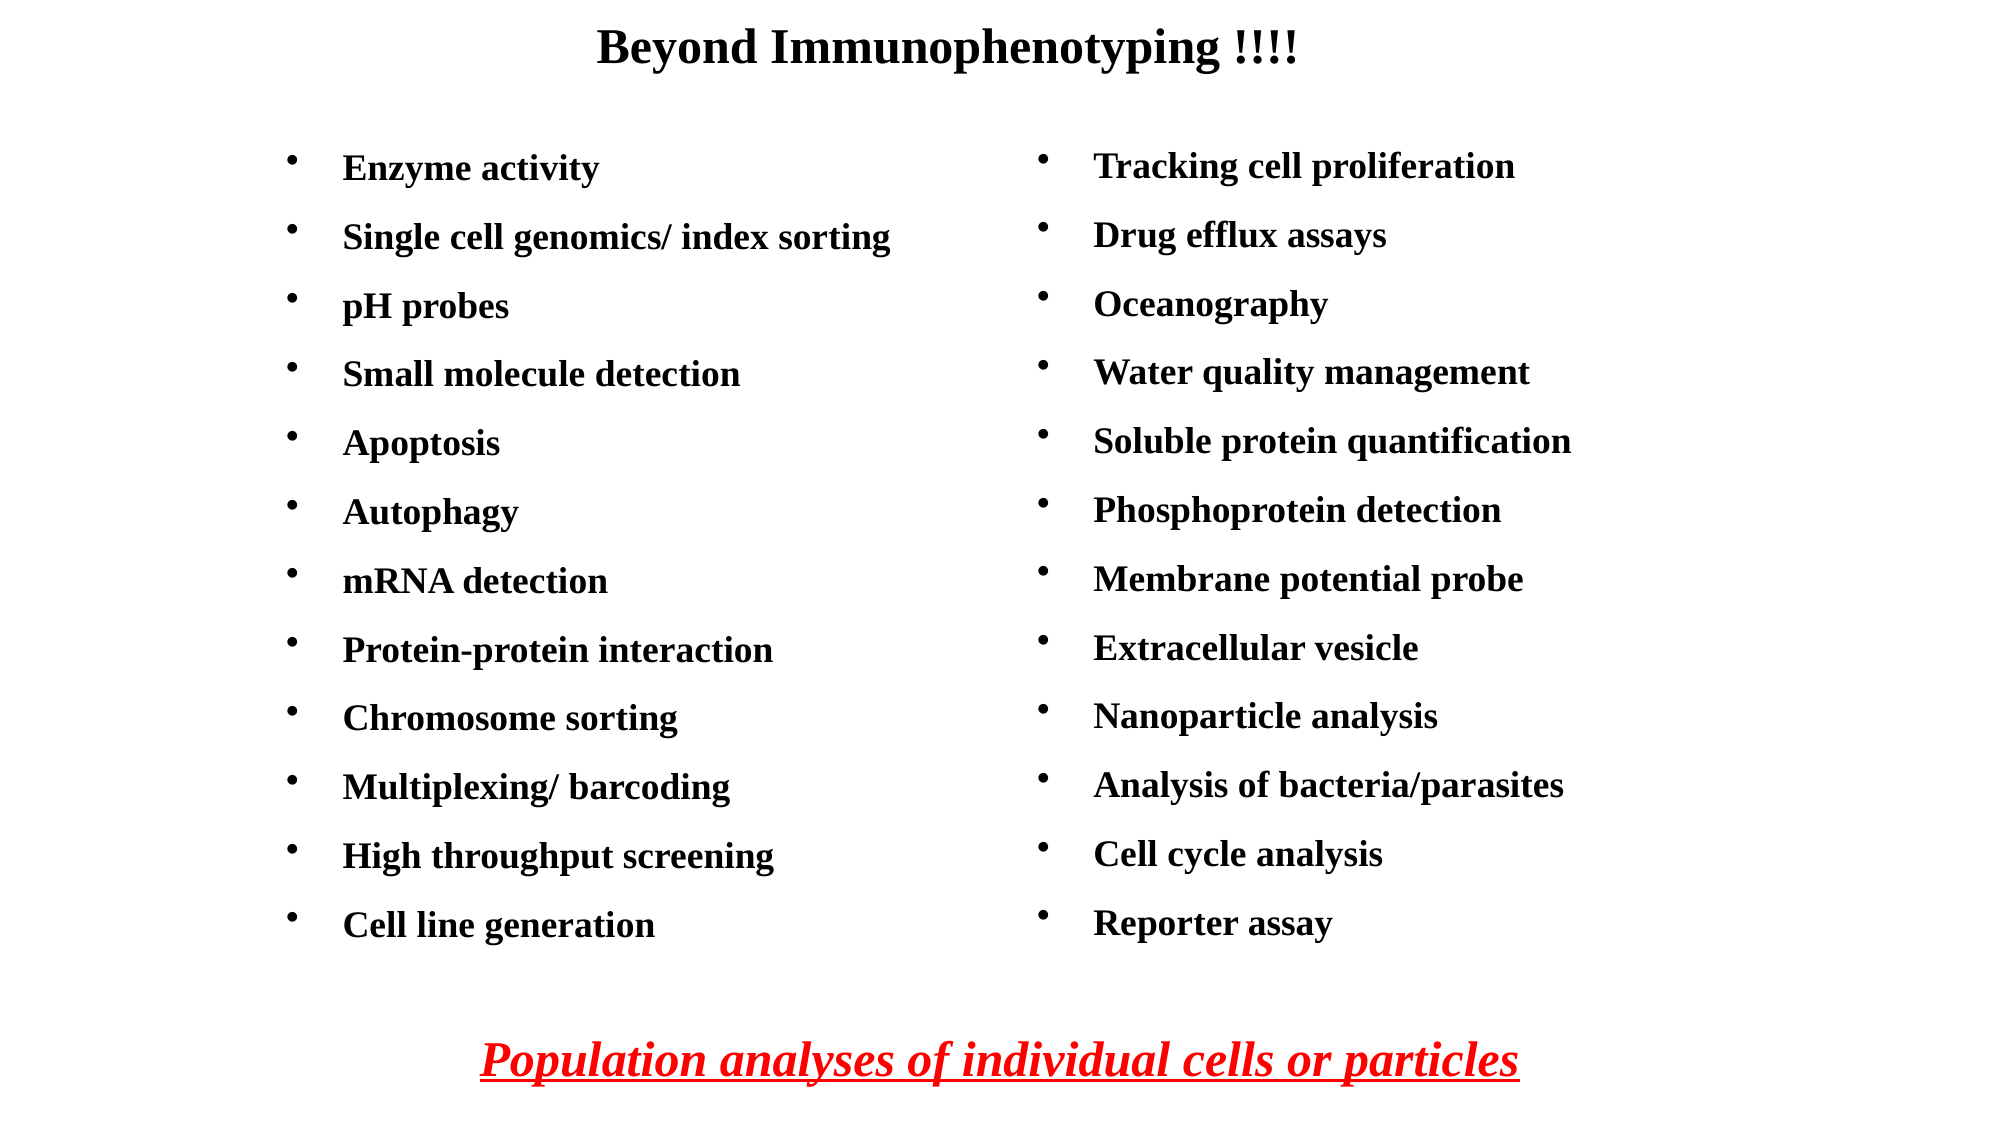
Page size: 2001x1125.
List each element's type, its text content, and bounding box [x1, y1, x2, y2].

text_box Tracking cell proliferation Drug efflux assays Oceanography Water quality management Soluble protein quantification Phosphoprotein detection Membrane potential probe Extracellular vesicle Nanoparticle analysis Analysis of bacteria/parasites Cell cycle analysis Reporter assay [1022, 142, 1741, 987]
text_box Population analyses of individual cells or particles [428, 1026, 1572, 1086]
text_box Enzyme activity Single cell genomics/ index sorting pH probes Small molecule detection Apoptosis Autophagy mRNA detection Protein-protein interaction Chromosome sorting Multiplexing/ barcoding High throughput screening Cell line generation [271, 144, 997, 987]
text_box Beyond Immunophenotyping !!!! [563, 13, 1333, 73]
